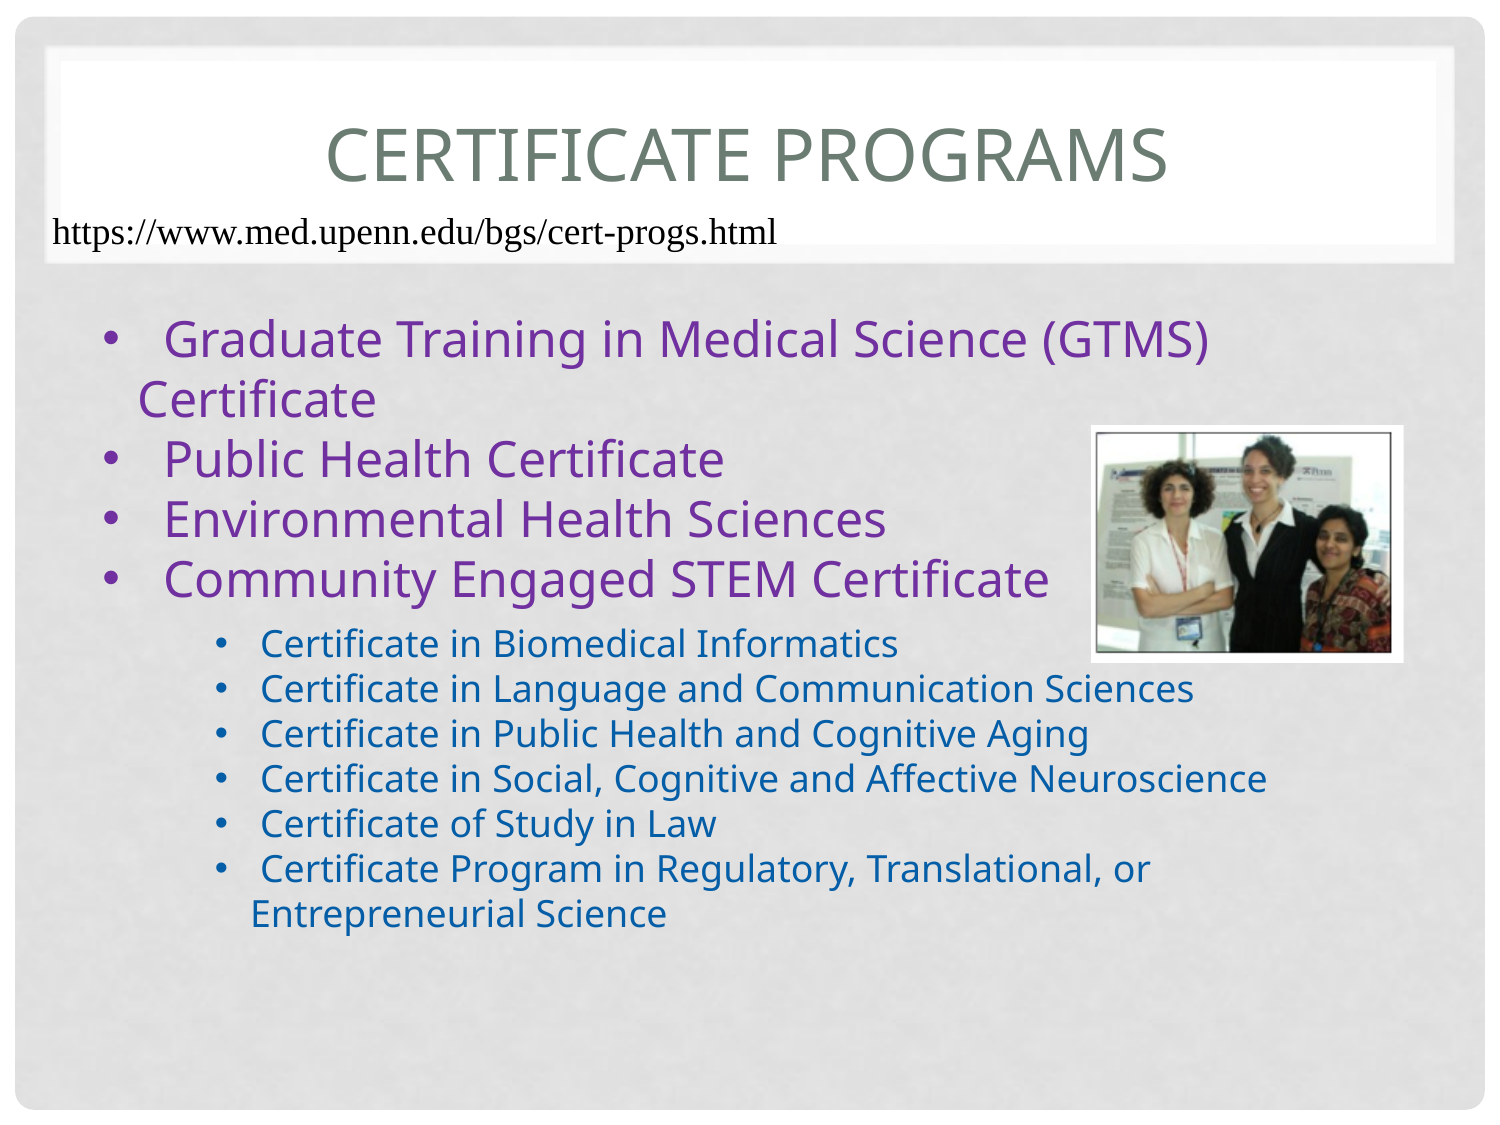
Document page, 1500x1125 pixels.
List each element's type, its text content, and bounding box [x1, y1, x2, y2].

text_box Graduate Training in Medical Science (GTMS) Certificate Public Health Certificate Environmental Health Sciences Community Engaged STEM Certificate [87, 299, 1300, 615]
text_box Certificate in Biomedical Informatics Certificate in Language and Communication Sciences Certificate in Public Health and Cognitive Aging Certificate in Social, Cognitive and Affective Neuroscience Certificate of Study in Law Certificate Program in Regulatory, Translational, or Entrepreneurial Science [199, 612, 1413, 943]
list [1090, 424, 1404, 663]
title Certificate programs [69, 66, 1425, 238]
text_box https://www.med.upenn.edu/bgs/cert-progs.html [37, 199, 805, 260]
